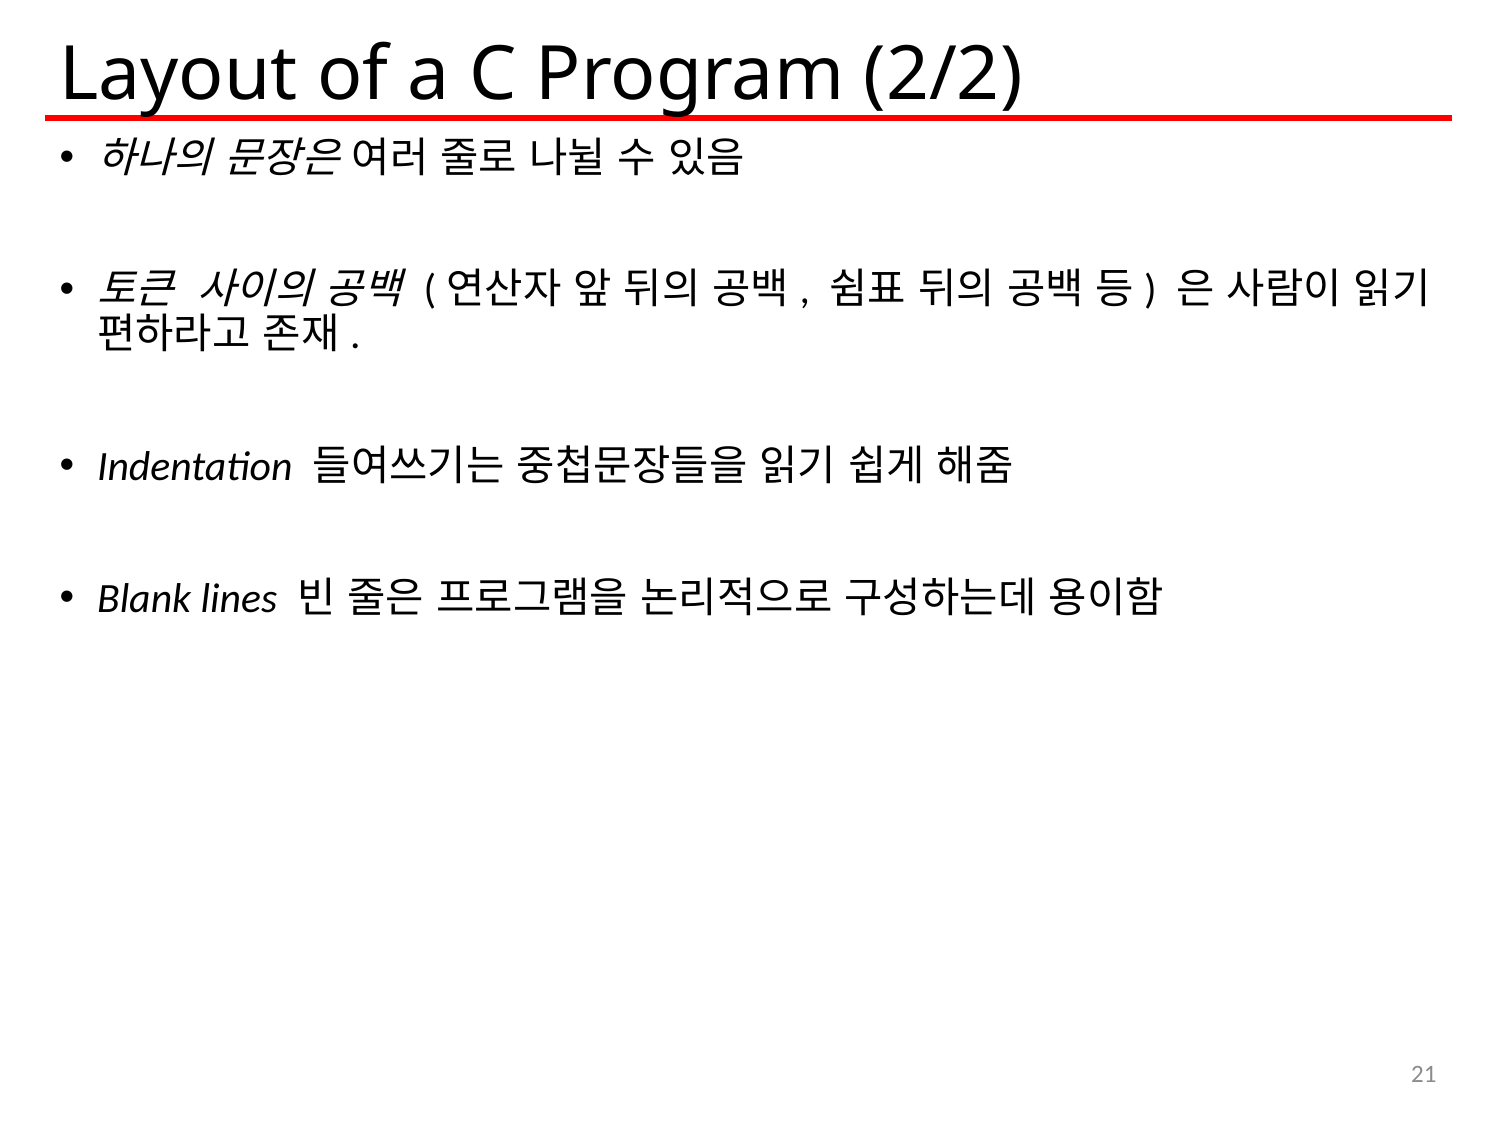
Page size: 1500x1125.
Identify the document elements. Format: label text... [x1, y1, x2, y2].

slide_number 21 [1059, 1042, 1452, 1103]
title Layout of a C Program (2/2) [44, 41, 1452, 109]
list 하나의 문장은 여러 줄로 나뉠 수 있음 토큰 사이의 공백 (연산자 앞 뒤의 공백, 쉼표 뒤의 공백 등) 은 사람이 읽기 편하라고 존재. Indentation 들여쓰기는 중첩문장들을 읽기 쉽게 해줌 Blank lines 빈 줄은 프로그램을 논리적으로 구성하는데 용이함 [44, 128, 1452, 1016]
